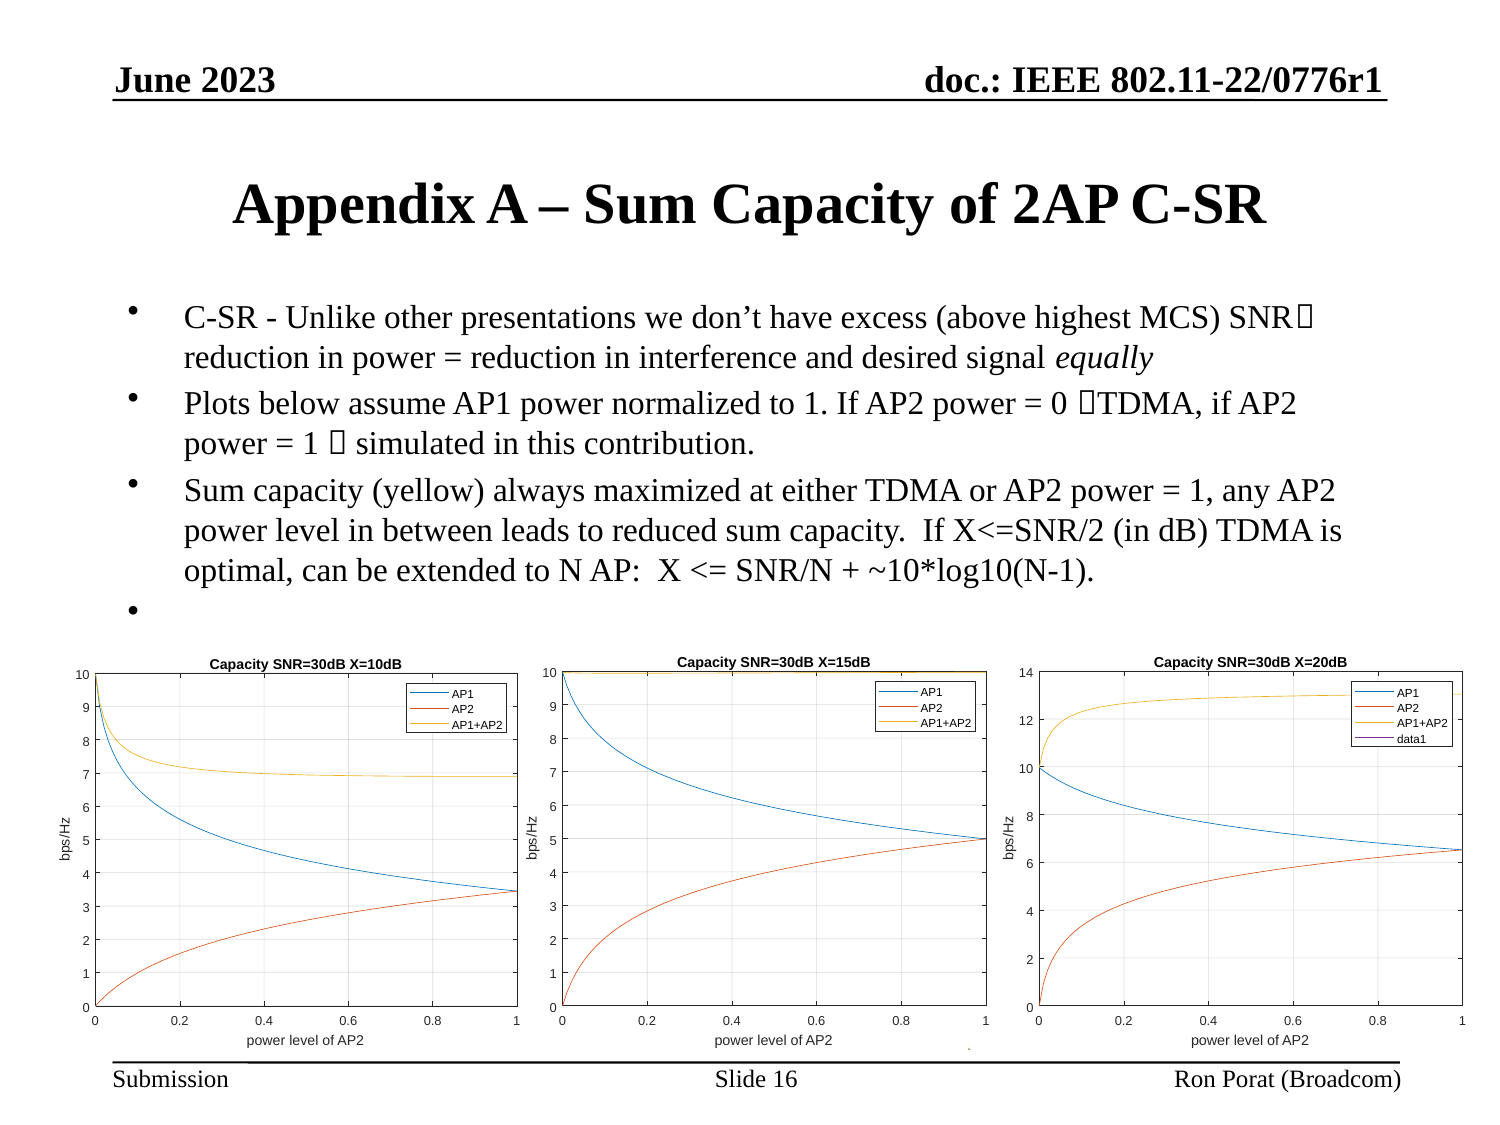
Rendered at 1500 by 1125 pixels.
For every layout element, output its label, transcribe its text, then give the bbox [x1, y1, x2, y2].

slide_number Slide 16 [712, 1061, 800, 1093]
list C-SR - Unlike other presentations we don’t have excess (above highest MCS) SNR reduction in power = reduction in interference and desired signal equally Plots below assume AP1 power normalized to 1. If AP2 power = 0 TDMA, if AP2 power = 1  simulated in this contribution. Sum capacity (yellow) always maximized at either TDMA or AP2 power = 1, any AP2 power level in between leads to reduced sum capacity. If X<=SNR/2 (in dB) TDMA is optimal, can be extended to N AP: X <= SNR/N + ~10*log10(N-1). [112, 287, 1388, 640]
footer Ron Porat (Broadcom) [1170, 1061, 1402, 1093]
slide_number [114, 54, 335, 101]
title Appendix A – Sum Capacity of 2AP C-SR [112, 112, 1388, 287]
picture [24, 640, 1500, 1051]
